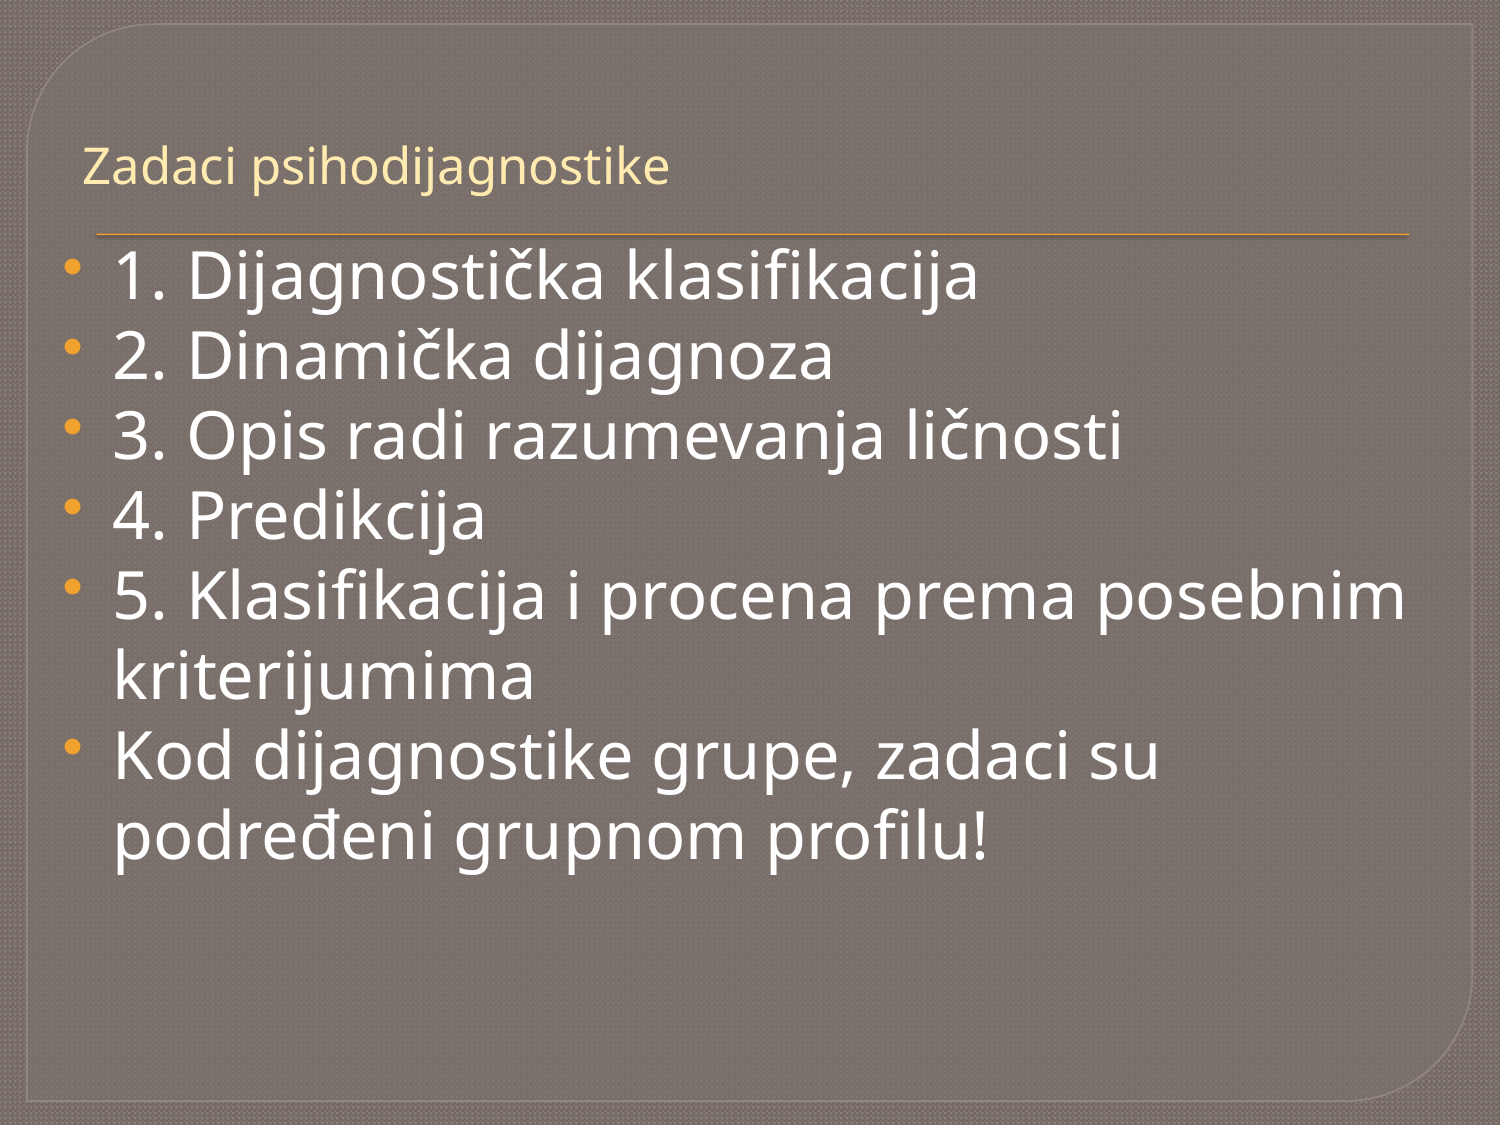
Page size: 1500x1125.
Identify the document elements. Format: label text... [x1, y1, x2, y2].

list 1. Dijagnostička klasifikacija 2. Dinamička dijagnoza 3. Opis radi razumevanja ličnosti 4. Predikcija 5. Klasifikacija i procena prema posebnim kriterijumima Kod dijagnostike grupe, zadaci su podređeni grupnom profilu! [50, 224, 1450, 1088]
title Zadaci psihodijagnostike [62, 125, 1413, 224]
